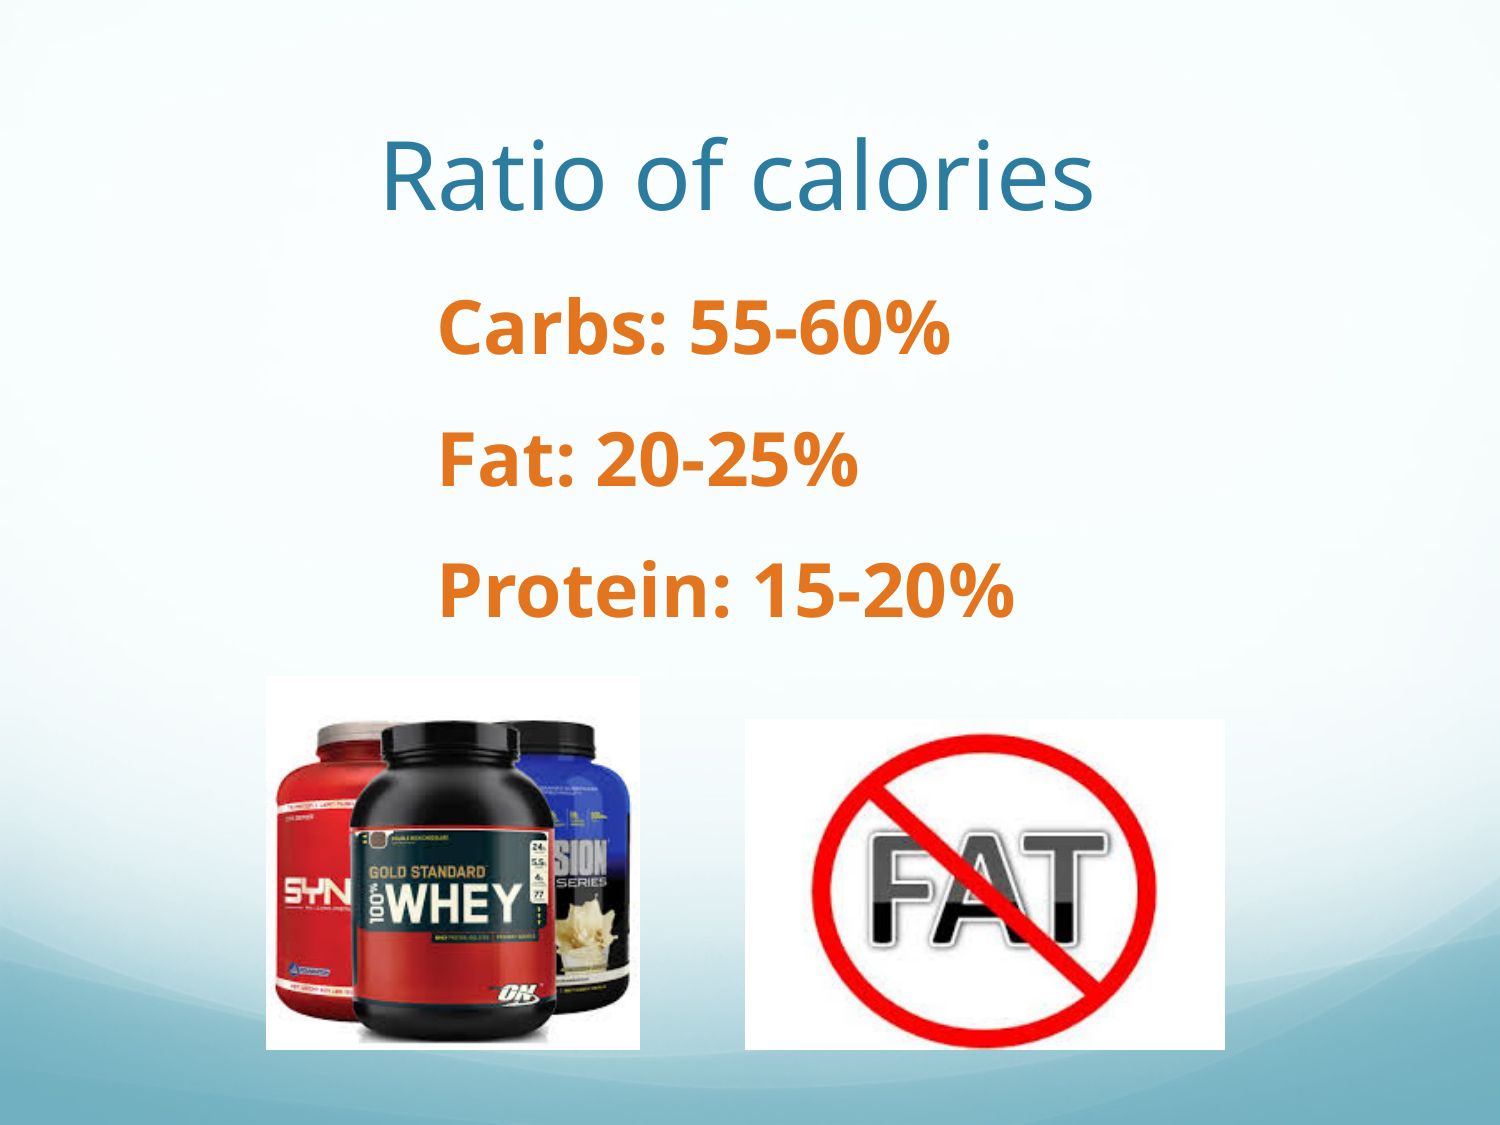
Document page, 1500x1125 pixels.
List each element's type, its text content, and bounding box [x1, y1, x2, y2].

list Carbs: 55-60% Fat: 20-25% Protein: 15-20% [421, 272, 1265, 735]
picture [745, 719, 1225, 1051]
picture [266, 676, 640, 1051]
title Ratio of calories [90, 17, 1410, 237]
